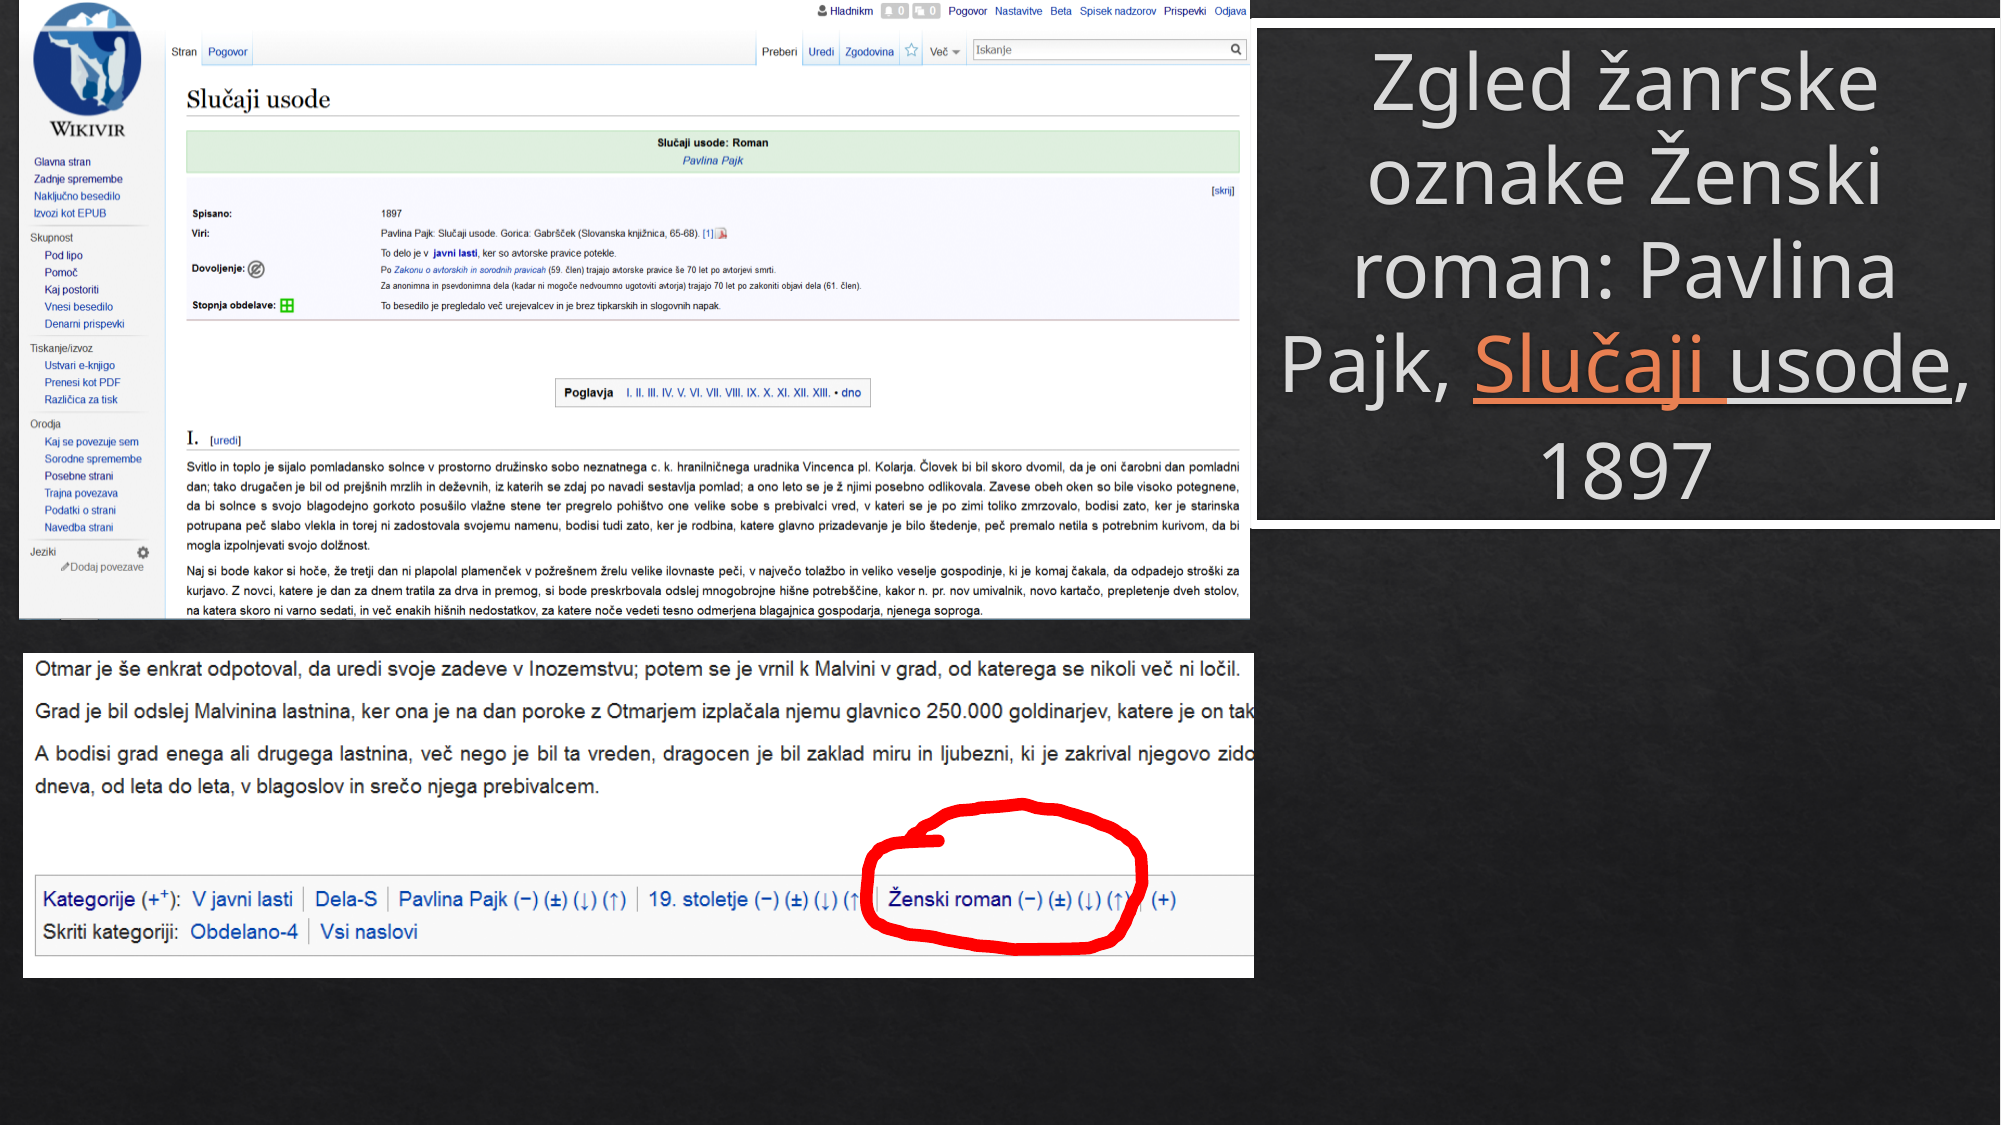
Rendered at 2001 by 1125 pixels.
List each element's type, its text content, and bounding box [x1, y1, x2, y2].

title Zgled žanrske oznake Ženski roman: Pavlina Pajk, Slučaji usode, 1897 [1257, 23, 2000, 525]
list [18, 0, 1250, 620]
picture [23, 653, 1255, 978]
